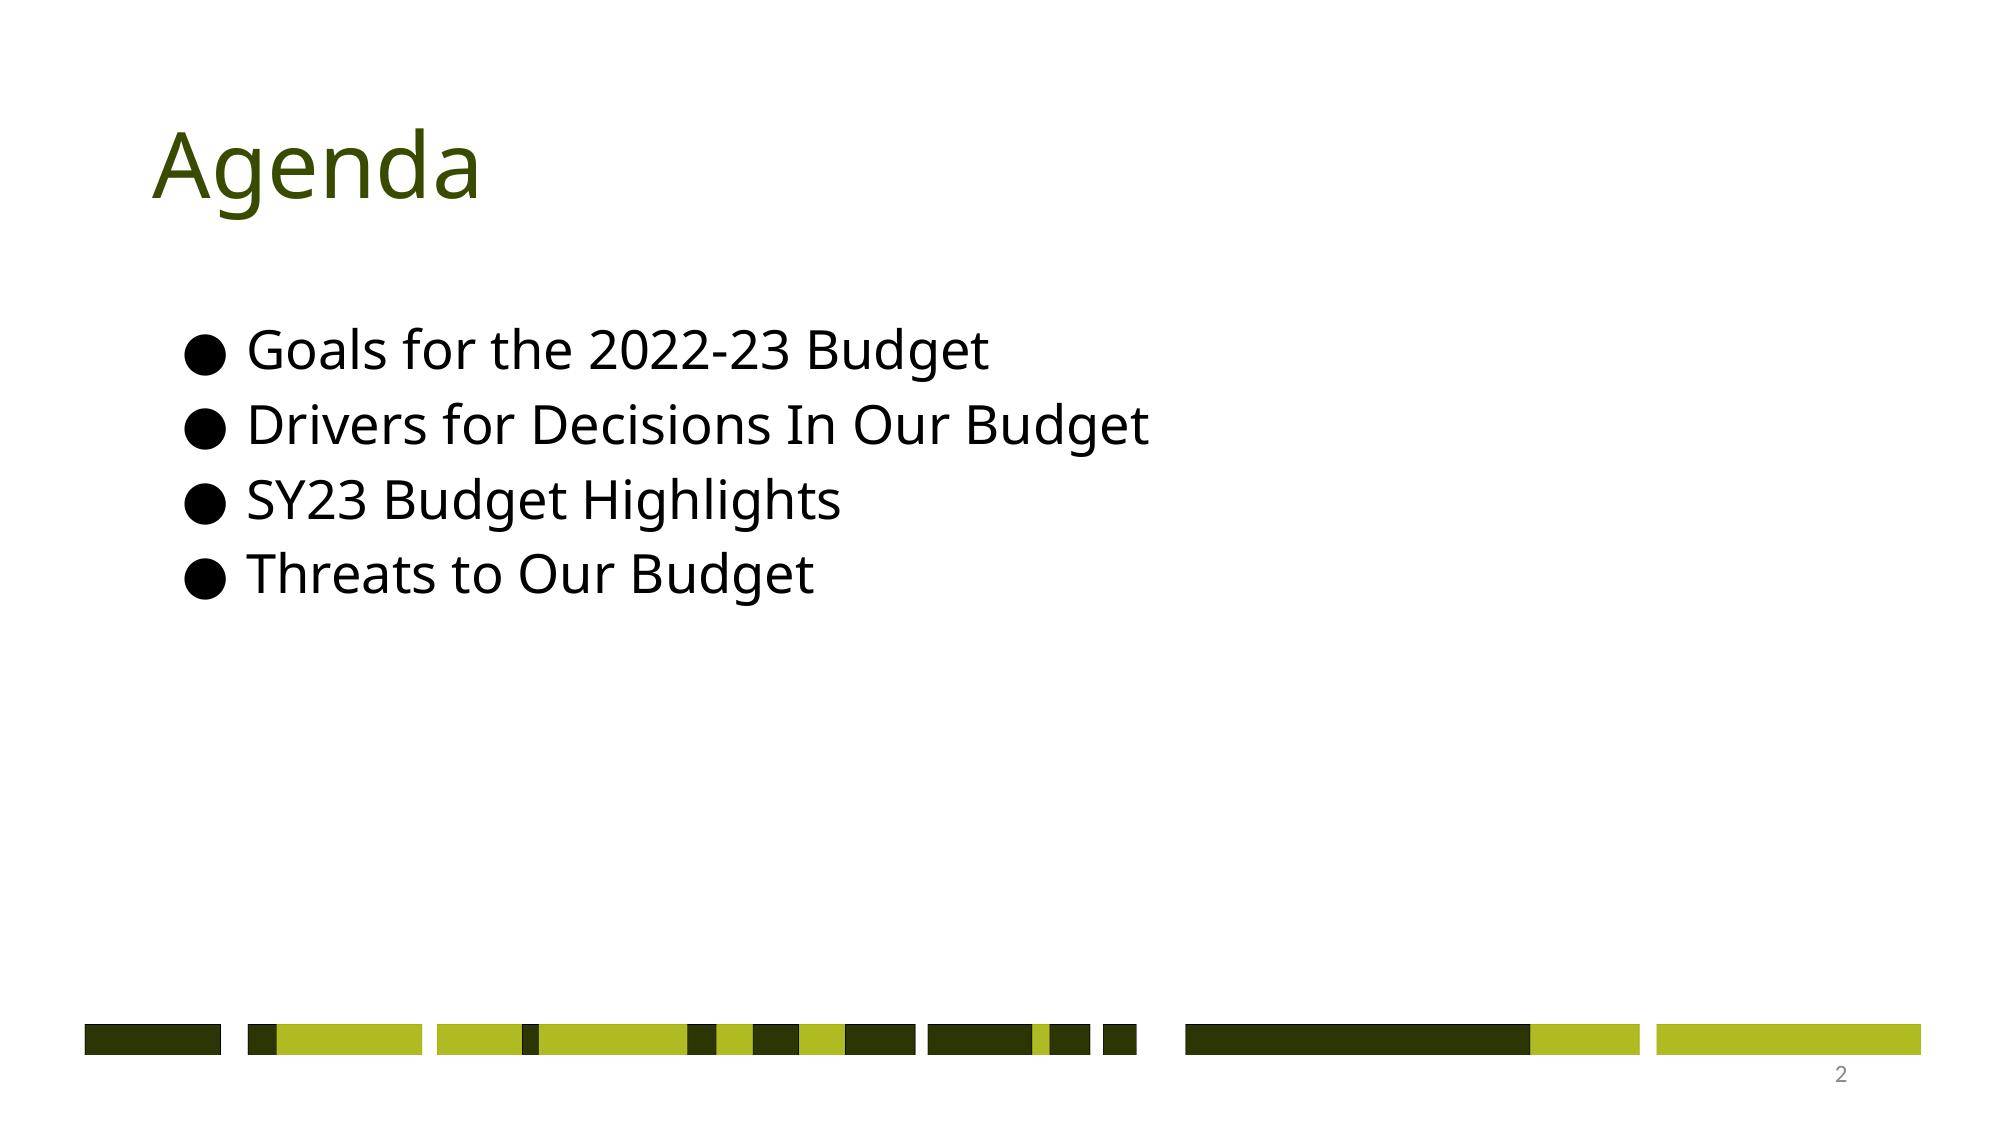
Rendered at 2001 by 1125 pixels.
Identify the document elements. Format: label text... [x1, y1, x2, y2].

title Agenda [137, 59, 1863, 278]
picture [82, 1022, 1921, 1055]
text_box Goals for the 2022-23 Budget Drivers for Decisions In Our Budget SY23 Budget Highlights Threats to Our Budget [156, 290, 1863, 837]
slide_number 2 [1412, 1042, 1863, 1103]
